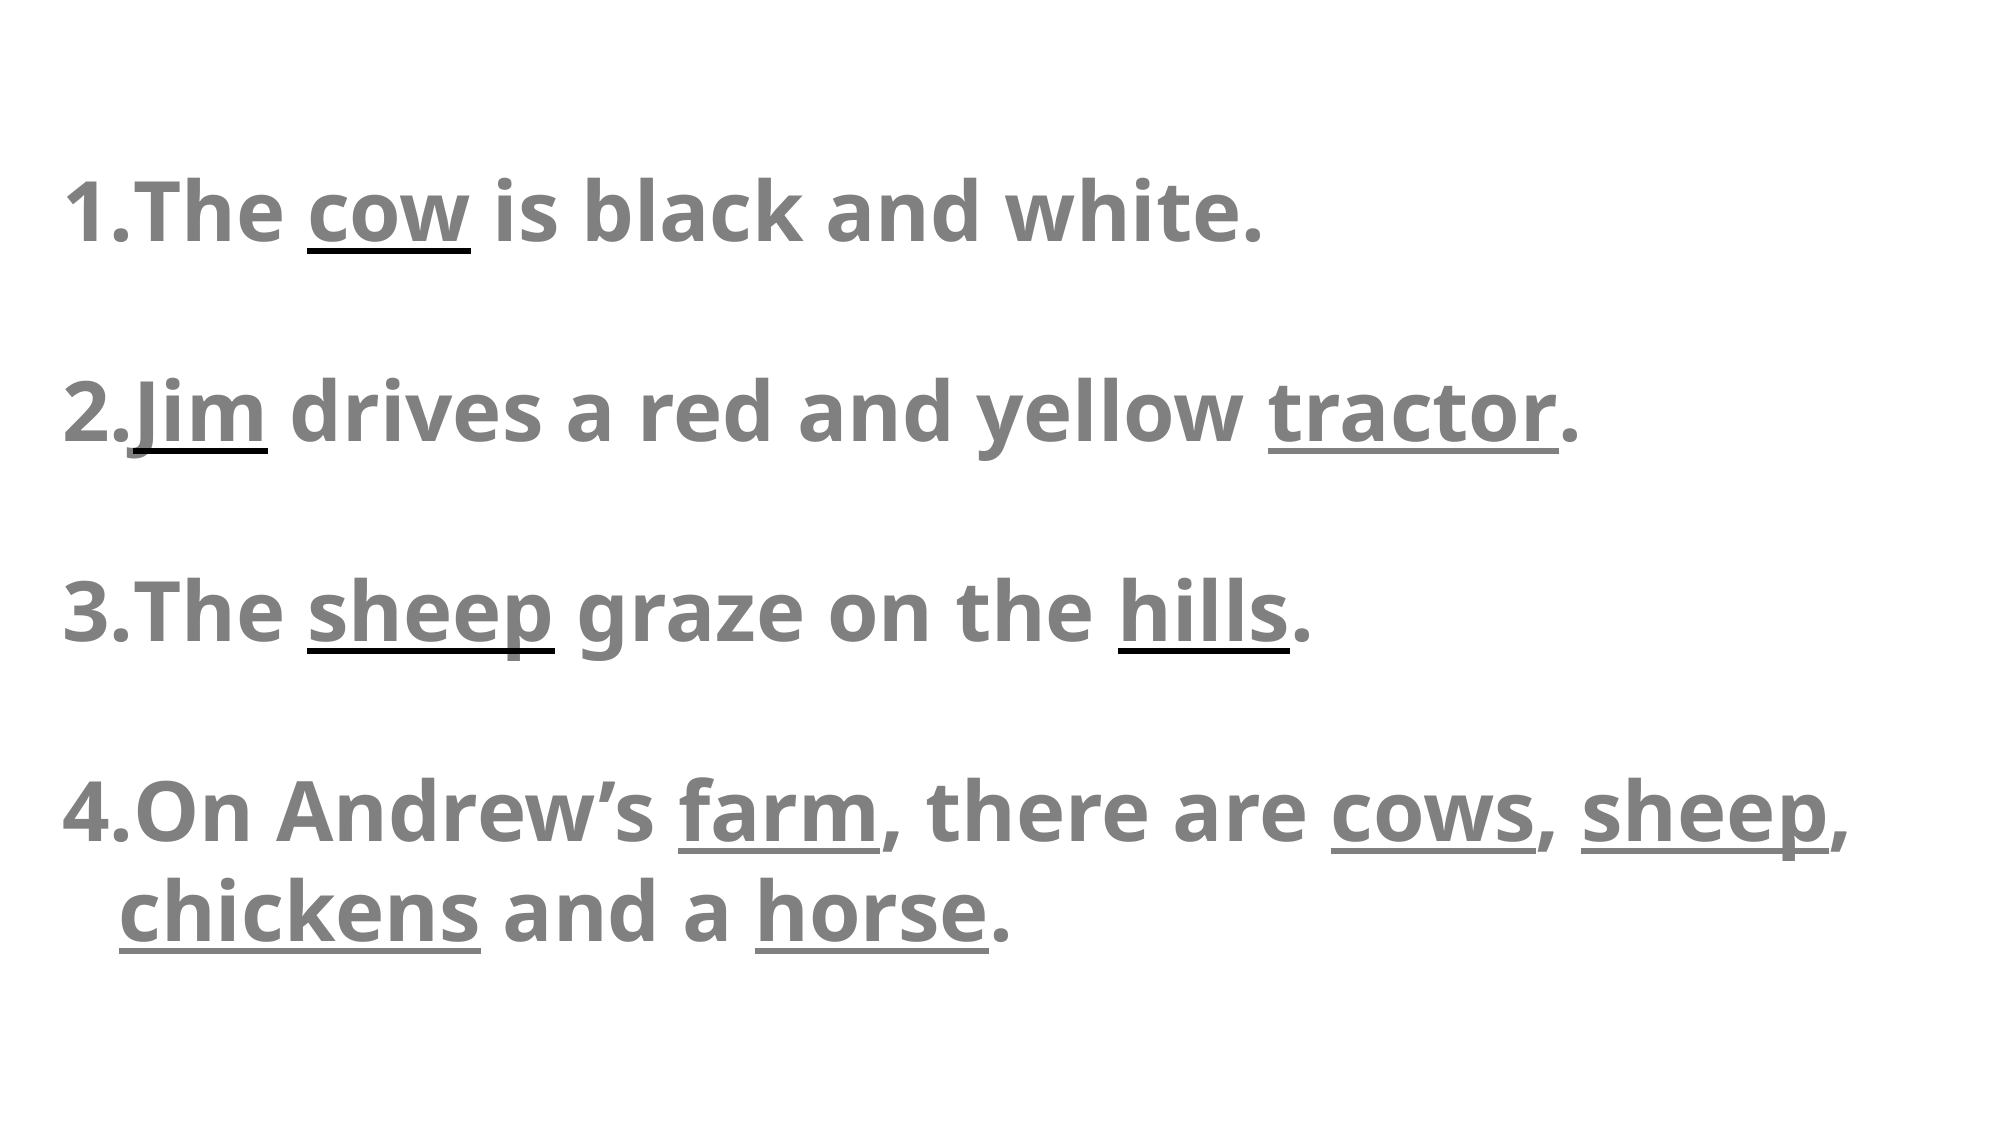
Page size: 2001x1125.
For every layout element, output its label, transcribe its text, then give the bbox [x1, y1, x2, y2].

text_box The cow is black and white. Jim drives a red and yellow tractor. The sheep graze on the hills. On Andrew’s farm, there are cows, sheep, chickens and a horse. [47, 150, 1953, 966]
